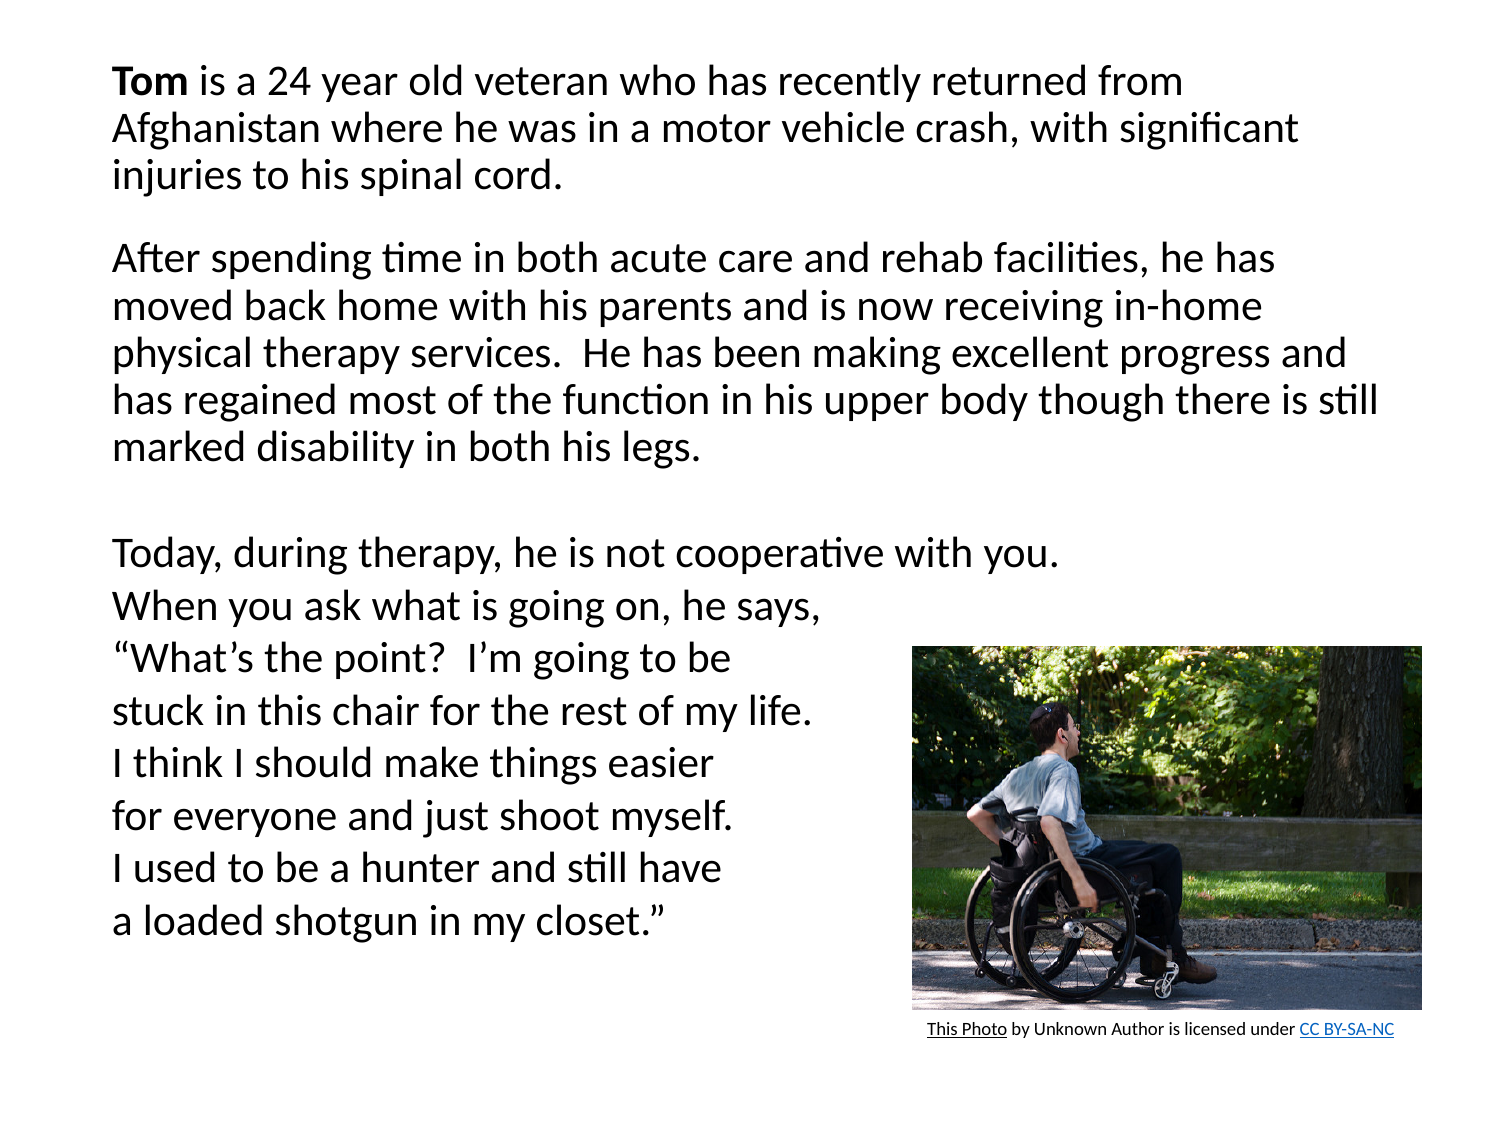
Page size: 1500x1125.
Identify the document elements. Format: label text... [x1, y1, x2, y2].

list Tom is a 24 year old veteran who has recently returned from Afghanistan where he was in a motor vehicle crash, with significant injuries to his spinal cord. After spending time in both acute care and rehab facilities, he has moved back home with his parents and is now receiving in-home physical therapy services. He has been making excellent progress and has regained most of the function in his upper body though there is still marked disability in both his legs. Today, during therapy, he is not cooperative with you. When you ask what is going on, he says, “What’s the point? I’m going to be stuck in this chair for the rest of my life. I think I should make things easier for everyone and just shoot myself. I used to be a hunter and still have a loaded shotgun in my closet.” [96, 50, 1404, 1100]
text_box This Photo by Unknown Author is licensed under CC BY-SA-NC [912, 1009, 1467, 1047]
picture [912, 646, 1422, 1010]
